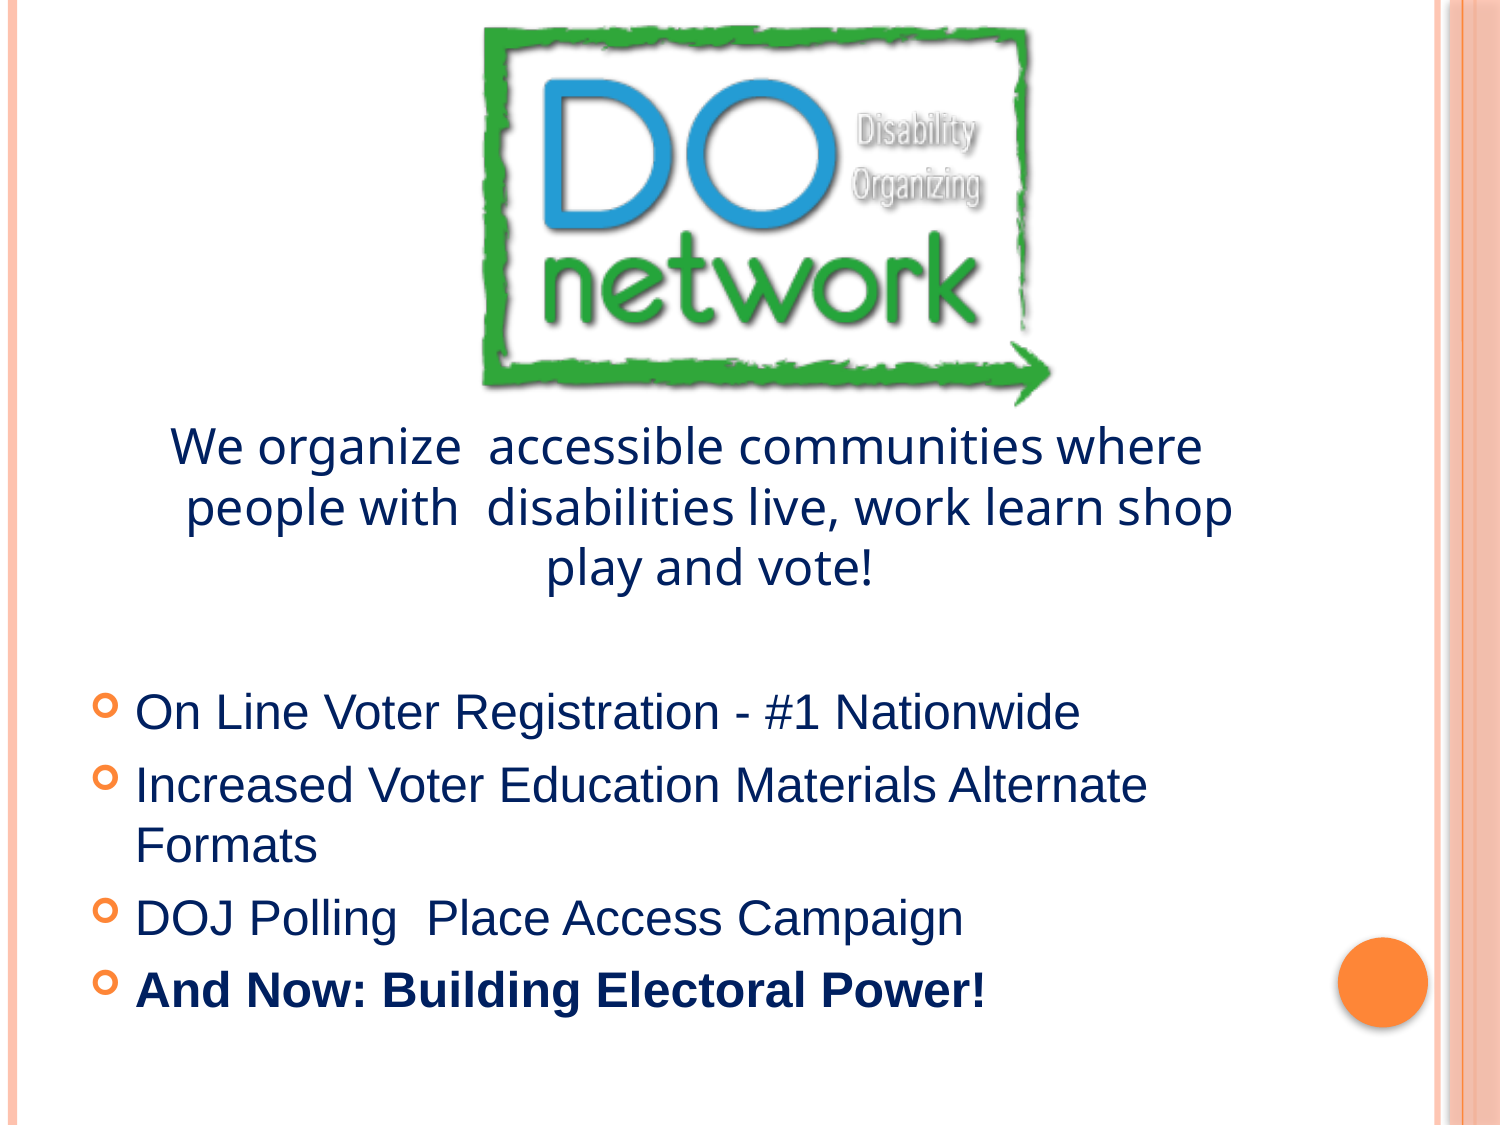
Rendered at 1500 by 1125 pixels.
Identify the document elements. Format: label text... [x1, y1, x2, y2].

picture [461, 0, 1061, 413]
list We organize accessible communities where people with disabilities live, work learn shop play and vote! On Line Voter Registration - #1 Nationwide Increased Voter Education Materials Alternate Formats DOJ Polling Place Access Campaign And Now: Building Electoral Power! [75, 262, 1300, 1062]
